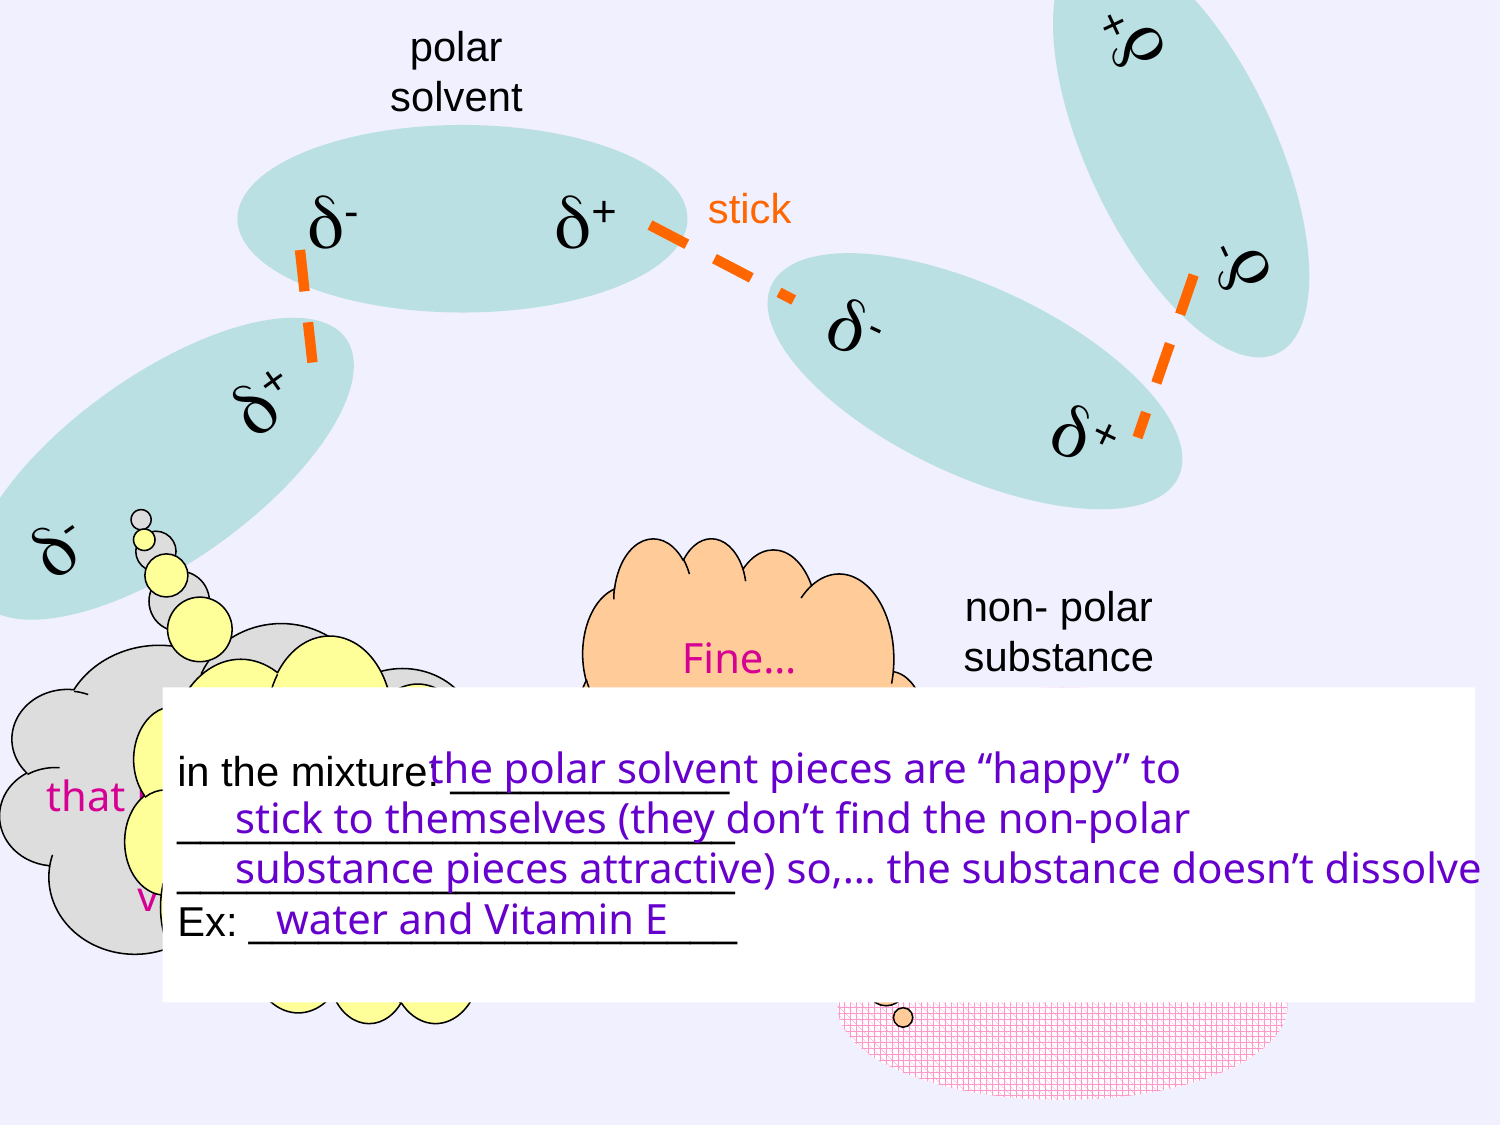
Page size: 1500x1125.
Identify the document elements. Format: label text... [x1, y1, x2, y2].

text_box [837, 1003, 1288, 1101]
text_box [382, 668, 454, 687]
text_box [70, 928, 162, 955]
text_box [124, 708, 162, 925]
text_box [0, 374, 388, 563]
text_box the polar solvent pieces are “happy” to stick to themselves (they don’t find the non-polar substance pieces attractive) so,… the substance doesn’t dissolve [220, 734, 1498, 900]
text_box water and Vitamin E [261, 885, 683, 951]
text_box polar solvent [375, 12, 538, 124]
text_box [167, 597, 233, 662]
text_box in the mixture: ____________ ________________________ ________________________ Ex: _____________________ [162, 687, 1475, 1003]
text_box [337, 1003, 470, 1024]
text_box stick [693, 174, 807, 240]
text_box [893, 1007, 913, 1028]
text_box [237, 124, 688, 313]
text_box non- polar substance [948, 572, 1169, 687]
text_box [582, 538, 915, 687]
text_box [144, 563, 188, 597]
text_box [190, 636, 388, 687]
text_box [148, 572, 210, 629]
text_box Hey… that non-polar molecule is not very attractive! [31, 712, 162, 928]
text_box [139, 563, 148, 569]
text_box [272, 1003, 325, 1013]
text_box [749, 287, 1200, 475]
text_box Fine… we’ll be fine all on our own [609, 624, 870, 687]
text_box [956, 56, 1407, 244]
text_box [0, 623, 328, 862]
